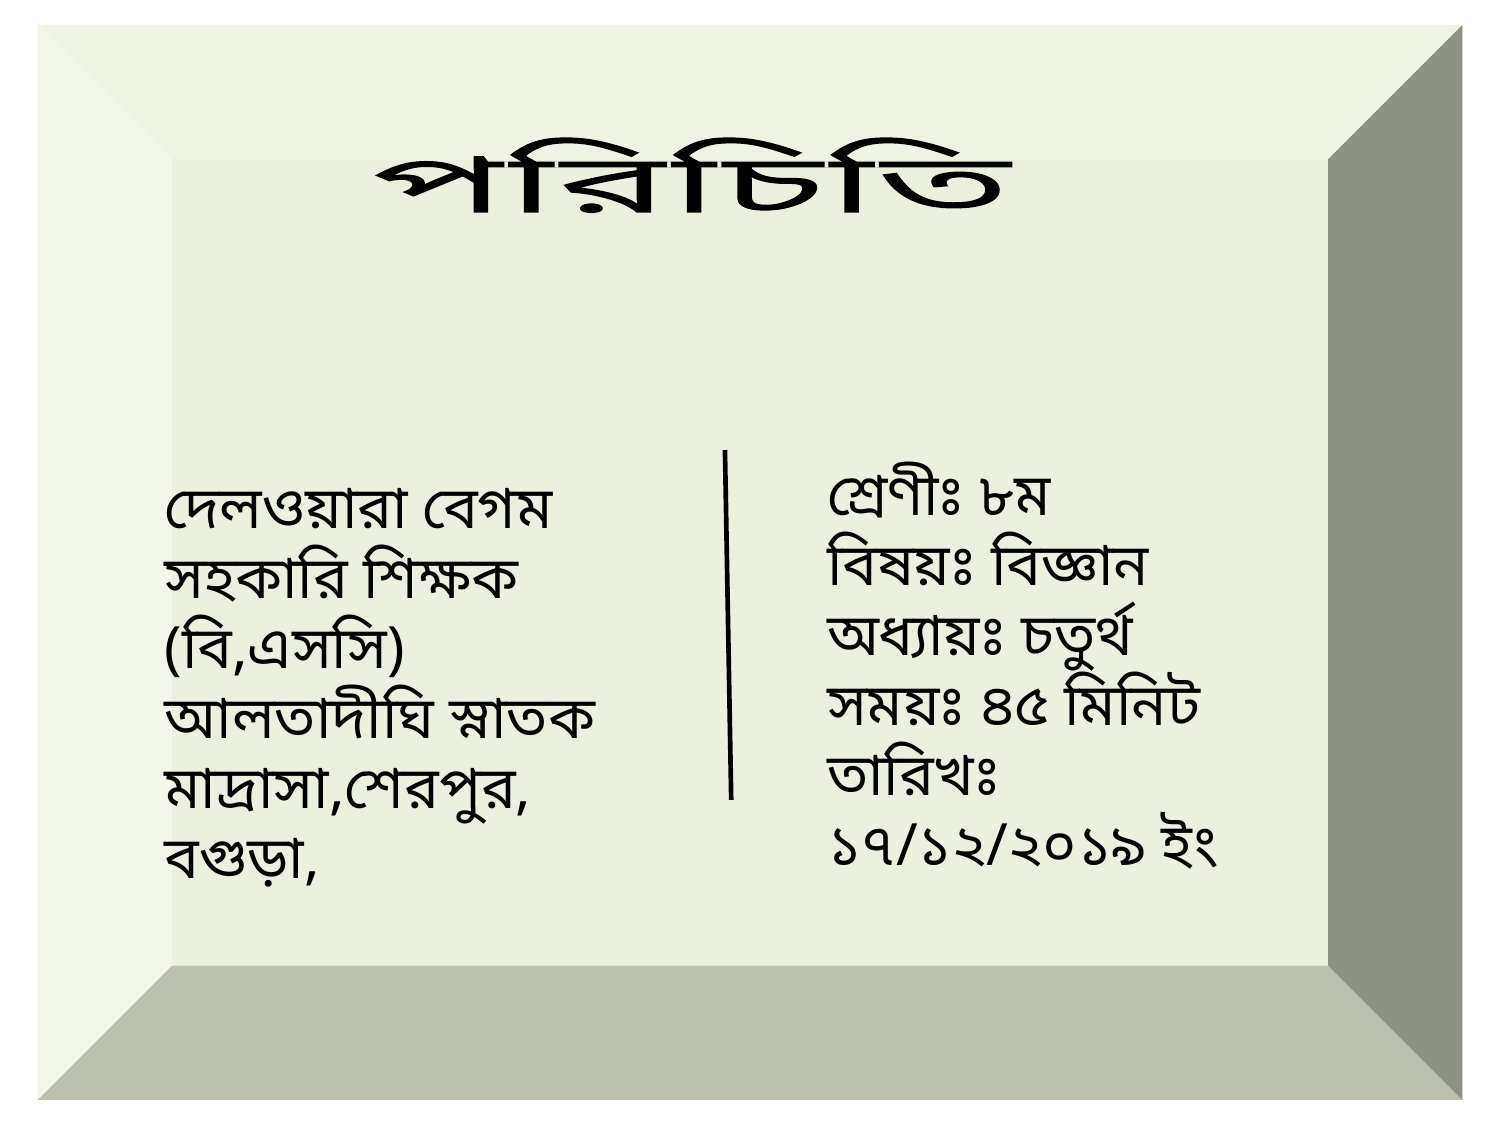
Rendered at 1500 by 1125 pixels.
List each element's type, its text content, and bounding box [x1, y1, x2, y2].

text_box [724, 449, 732, 801]
text_box [35, 23, 1465, 1102]
text_box দেলওয়ারা বেগম সহকারি শিক্ষক (বি,এসসি) আলতাদীঘি স্নাতক মাদ্রাসা,শেরপুর, বগুড়া, [149, 462, 682, 898]
text_box শ্রেণীঃ ৮ম বিষয়ঃ বিজ্ঞান অধ্যায়ঃ চতুর্থ সময়ঃ ৪৫ মিনিট তারিখঃ ১৭/১২/২০১৯ ইং [812, 449, 1338, 885]
